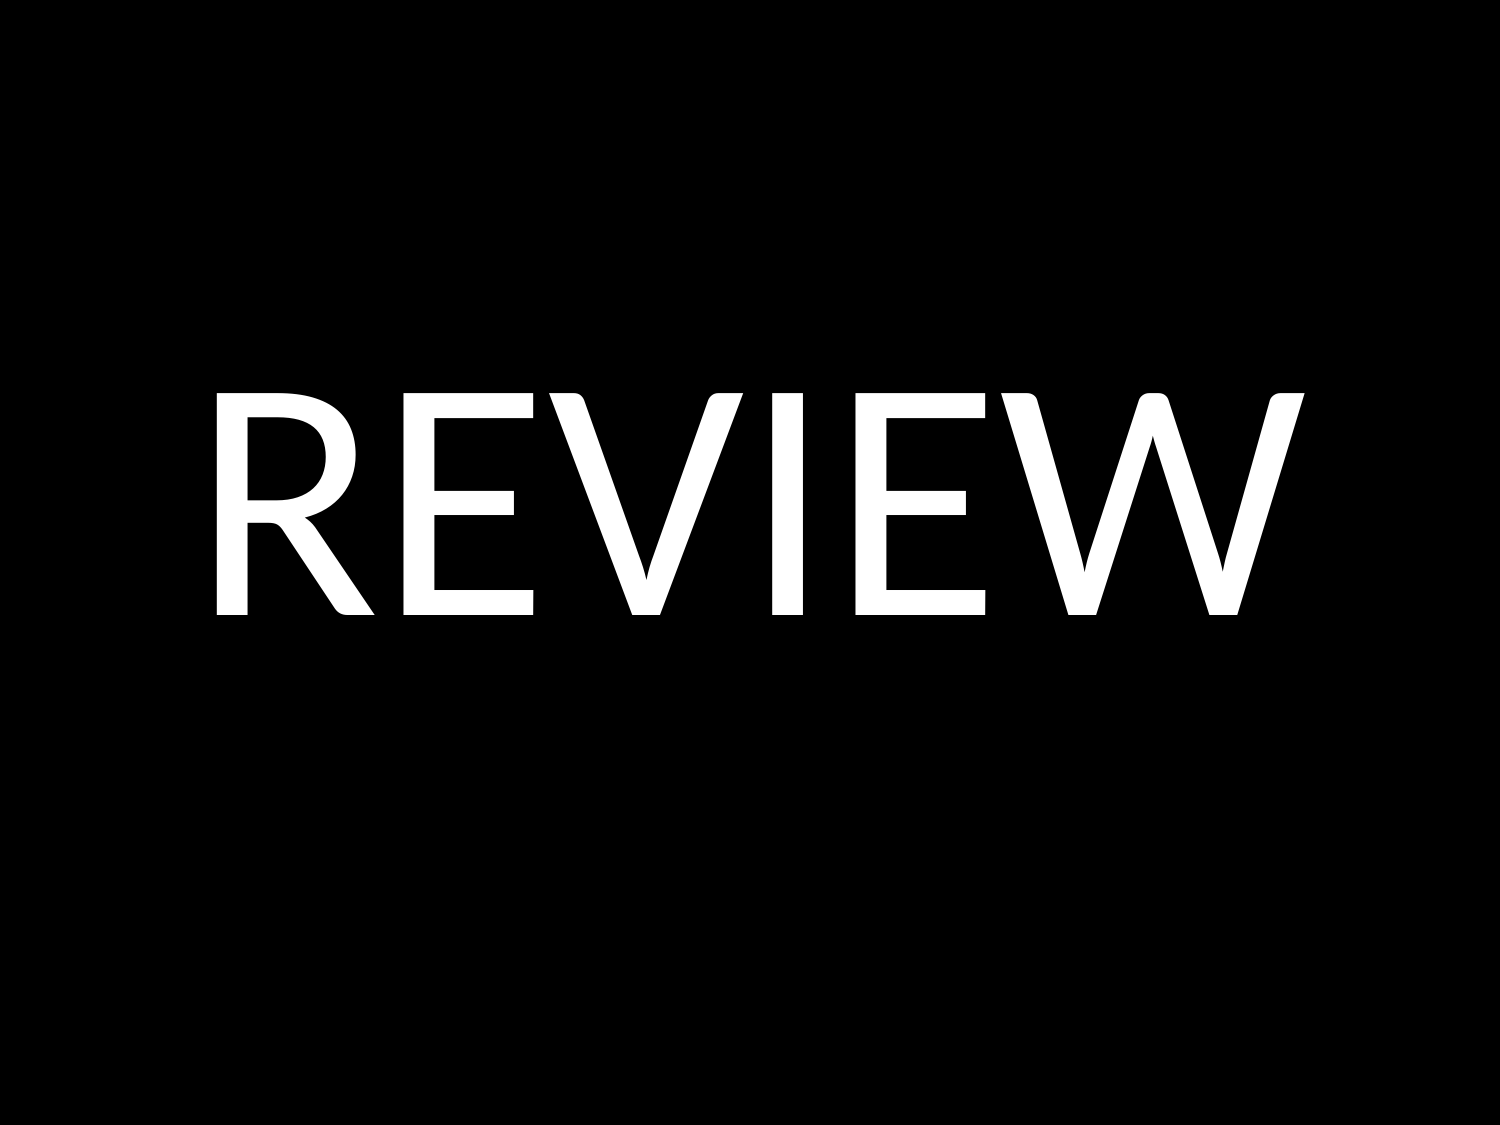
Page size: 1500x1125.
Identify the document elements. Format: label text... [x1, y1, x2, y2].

list REVIEW [75, 262, 1425, 1005]
